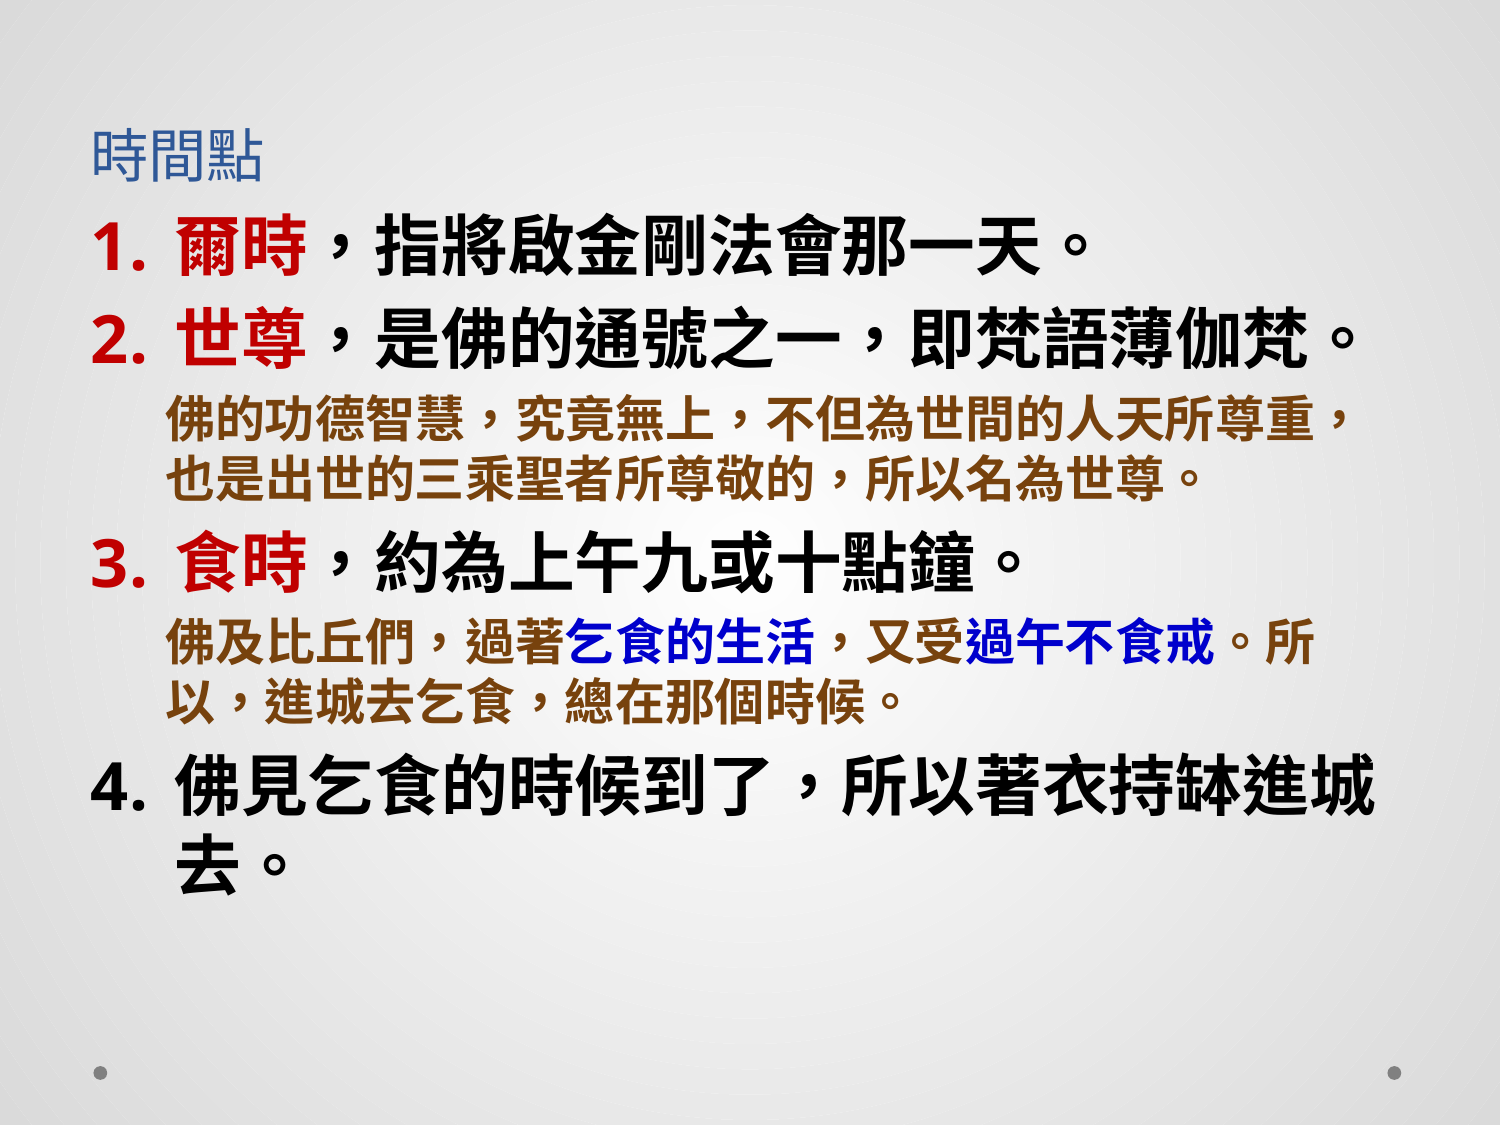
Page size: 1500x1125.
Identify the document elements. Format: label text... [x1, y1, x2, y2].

title 時間點 [75, 0, 1425, 196]
list 爾時，指將啟金剛法會那一天。 世尊，是佛的通號之一，即梵語薄伽梵。 佛的功德智慧，究竟無上，不但為世間的人天所尊重，也是出世的三乘聖者所尊敬的，所以名為世尊。 食時，約為上午九或十點鐘。 佛及比丘們，過著乞食的生活，又受過午不食戒。所以，進城去乞食，總在那個時候。 佛見乞食的時候到了，所以著衣持缽進城去。 [74, 196, 1426, 1059]
